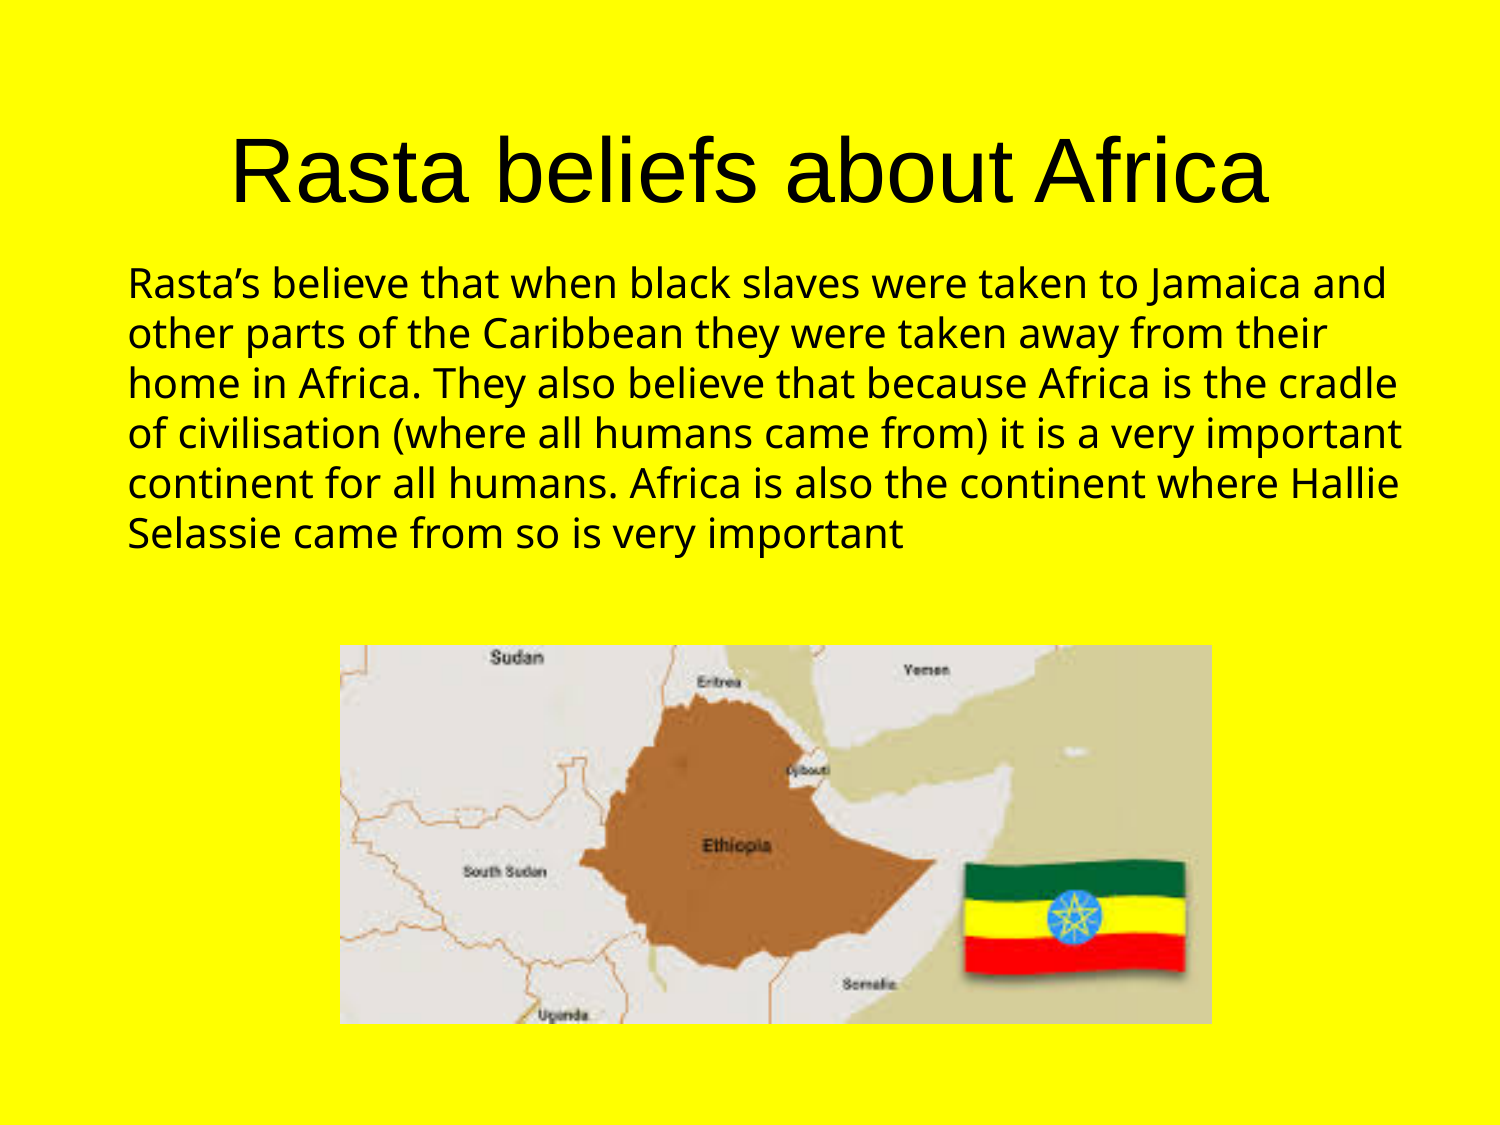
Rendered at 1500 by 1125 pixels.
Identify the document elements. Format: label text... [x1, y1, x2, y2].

title Rasta beliefs about Africa [112, 44, 1388, 249]
picture [340, 645, 1212, 1024]
text_box Rasta’s believe that when black slaves were taken to Jamaica and other parts of the Caribbean they were taken away from their home in Africa. They also believe that because Africa is the cradle of civilisation (where all humans came from) it is a very important continent for all humans. Africa is also the continent where Hallie Selassie came from so is very important [112, 249, 1430, 565]
